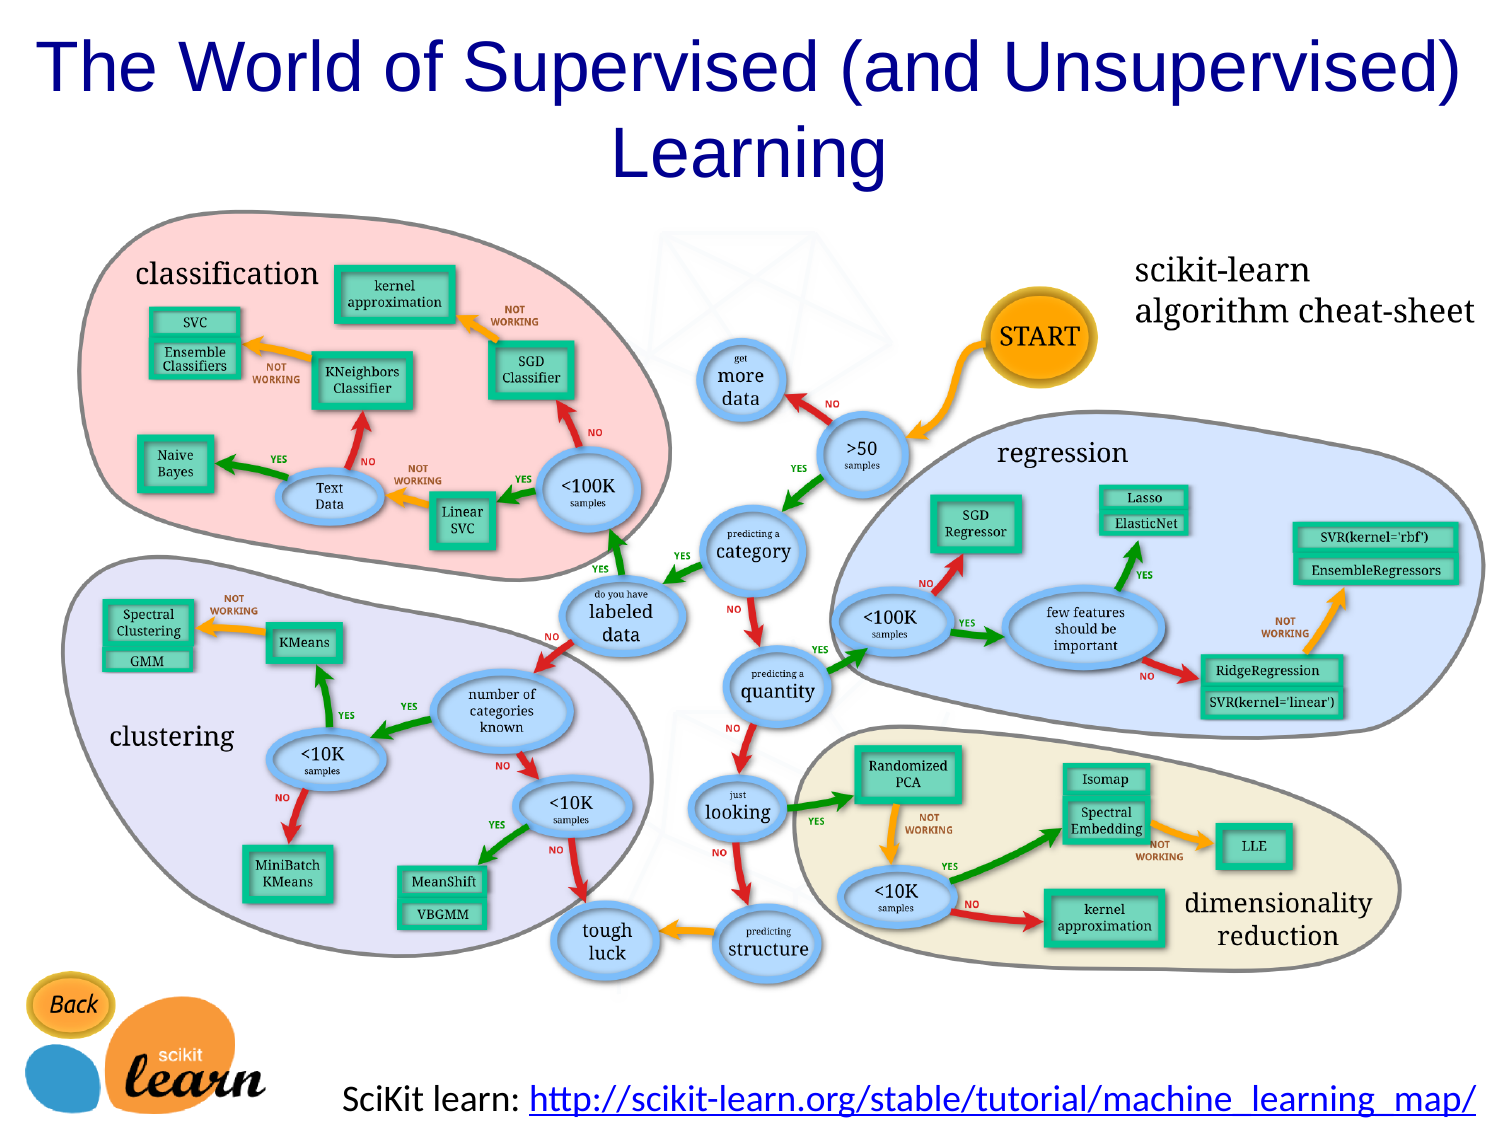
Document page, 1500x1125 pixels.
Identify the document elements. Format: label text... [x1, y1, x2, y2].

title The World of Supervised (and Unsupervised) Learning [0, 11, 1500, 197]
picture [2, 196, 1500, 1125]
